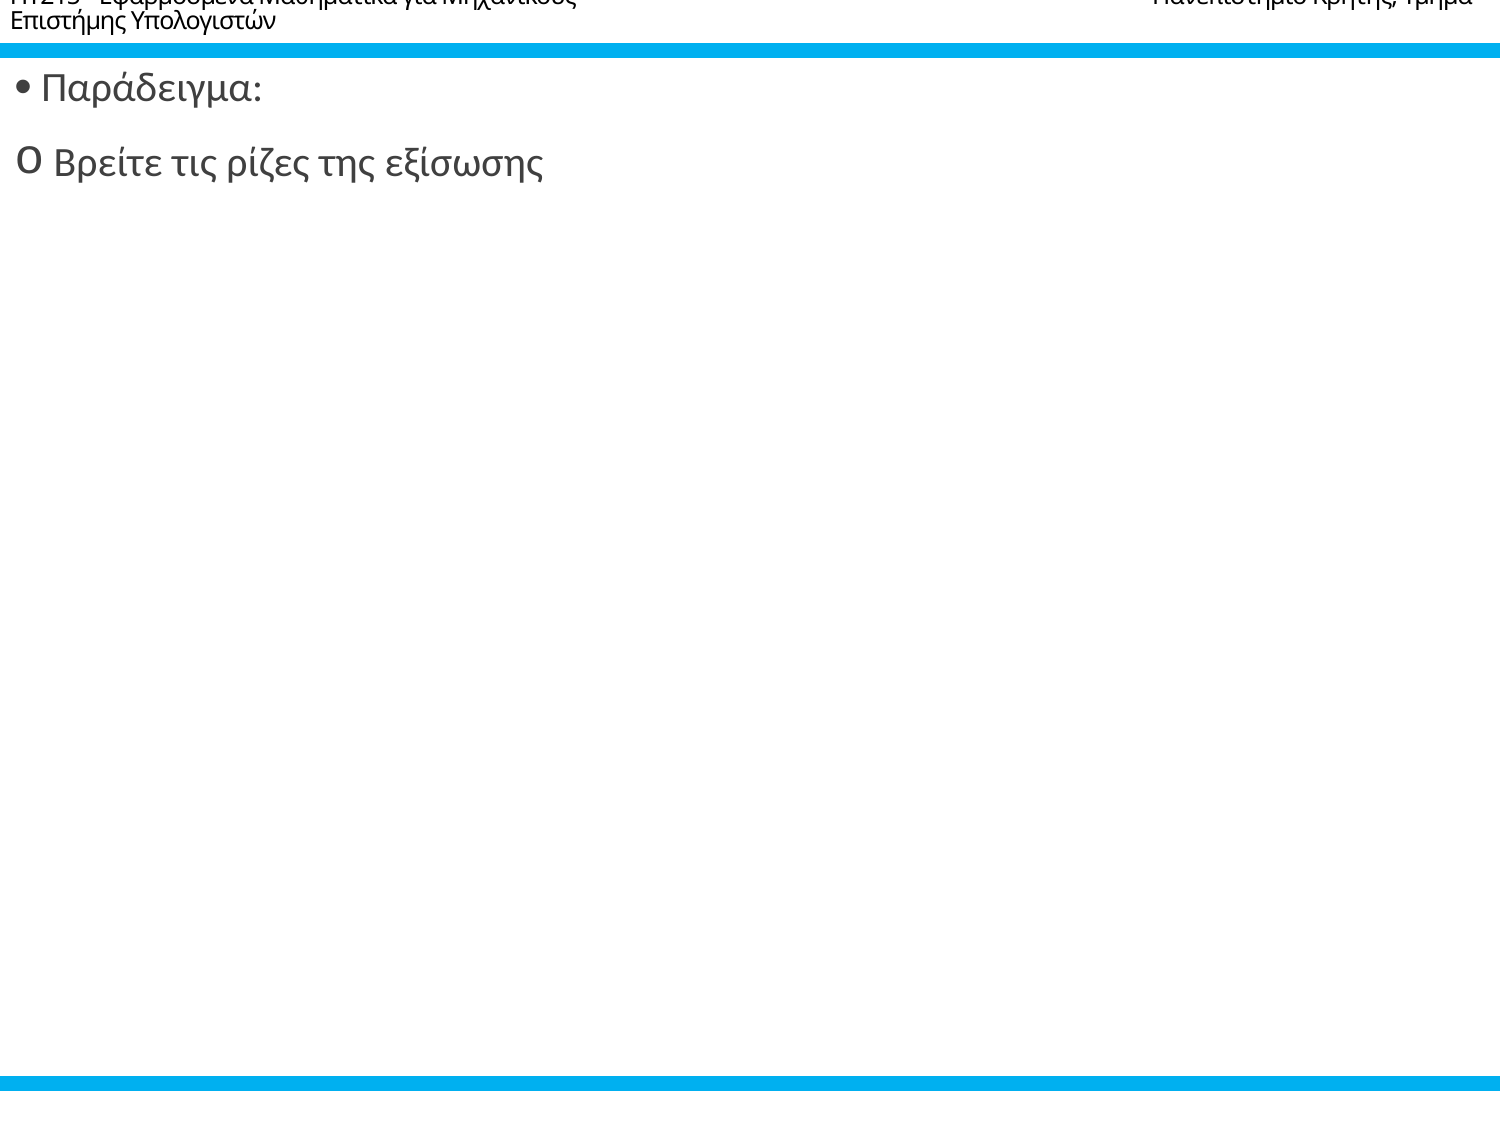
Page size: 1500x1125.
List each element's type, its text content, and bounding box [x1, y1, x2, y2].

text_box [0, 43, 1500, 58]
text_box HY215 - Εφαρμοσμένα Μαθηματικά για Μηχανικούς Πανεπιστήμιο Κρήτης, Τμήμα Επιστήμης Υπολογιστών [0, 0, 1500, 43]
text_box [0, 1076, 1500, 1091]
